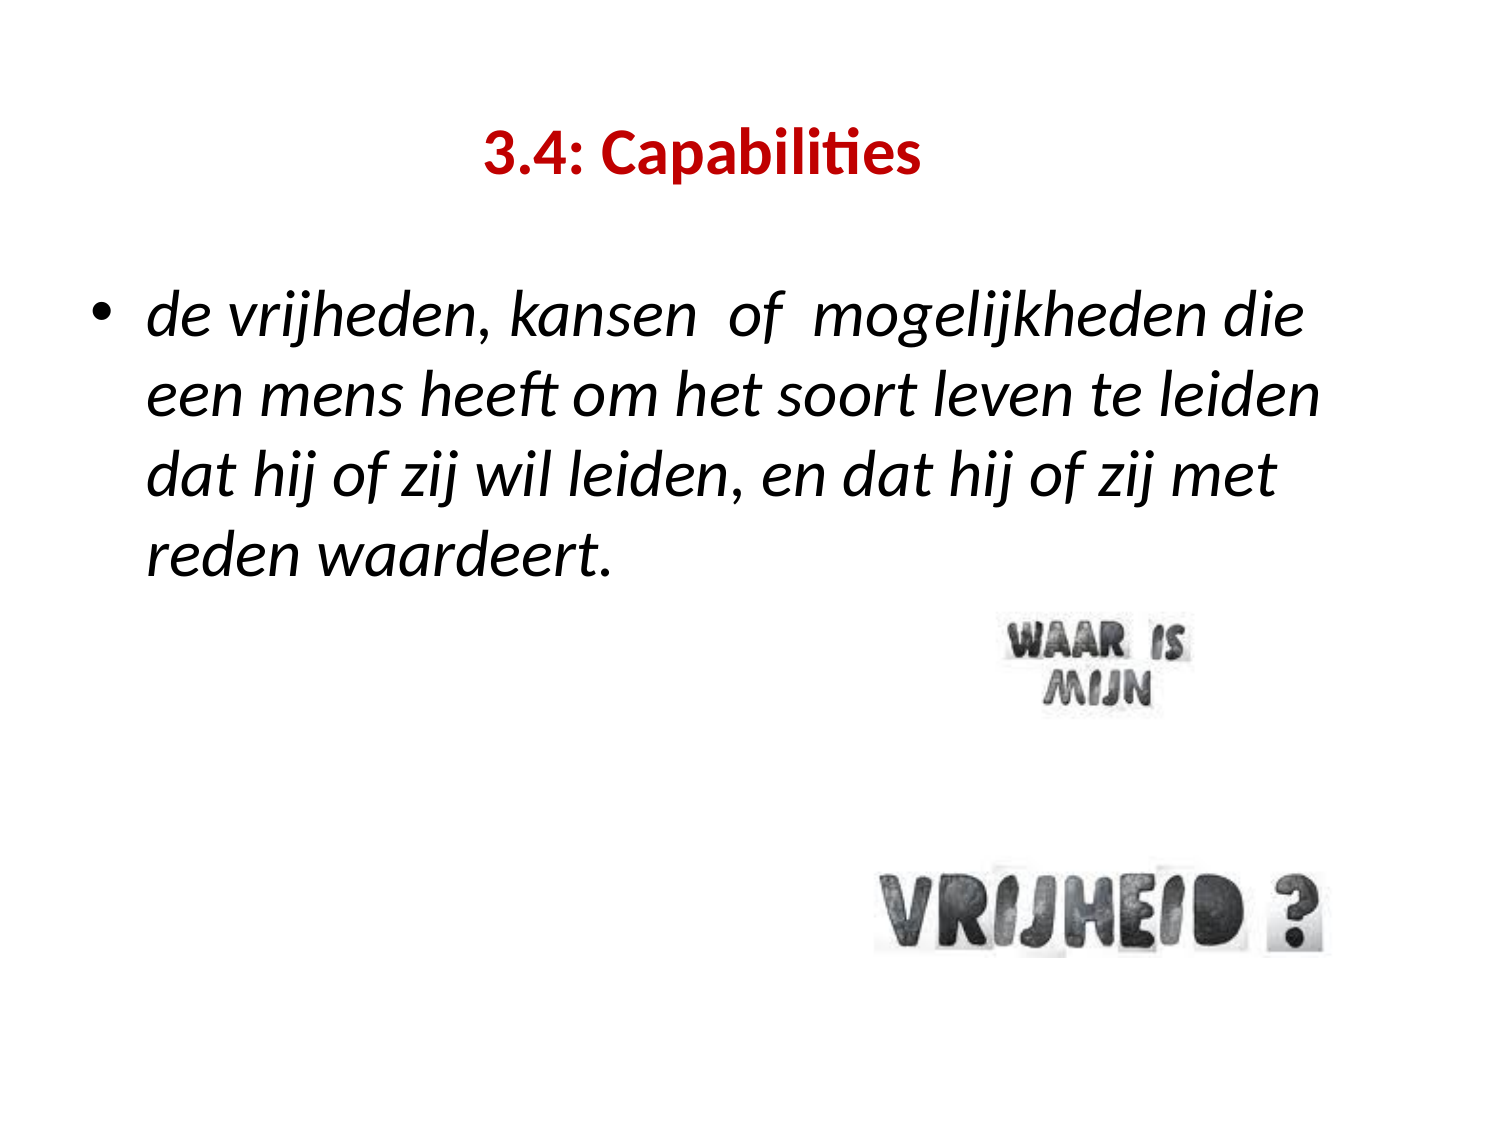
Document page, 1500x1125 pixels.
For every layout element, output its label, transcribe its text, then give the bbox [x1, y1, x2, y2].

list de vrijheden, kansen of mogelijkheden die een mens heeft om het soort leven te leiden dat hij of zij wil leiden, en dat hij of zij met reden waardeert. [75, 262, 1425, 1005]
title 3.4: Capabilities [442, 54, 963, 243]
picture [844, 597, 1353, 958]
